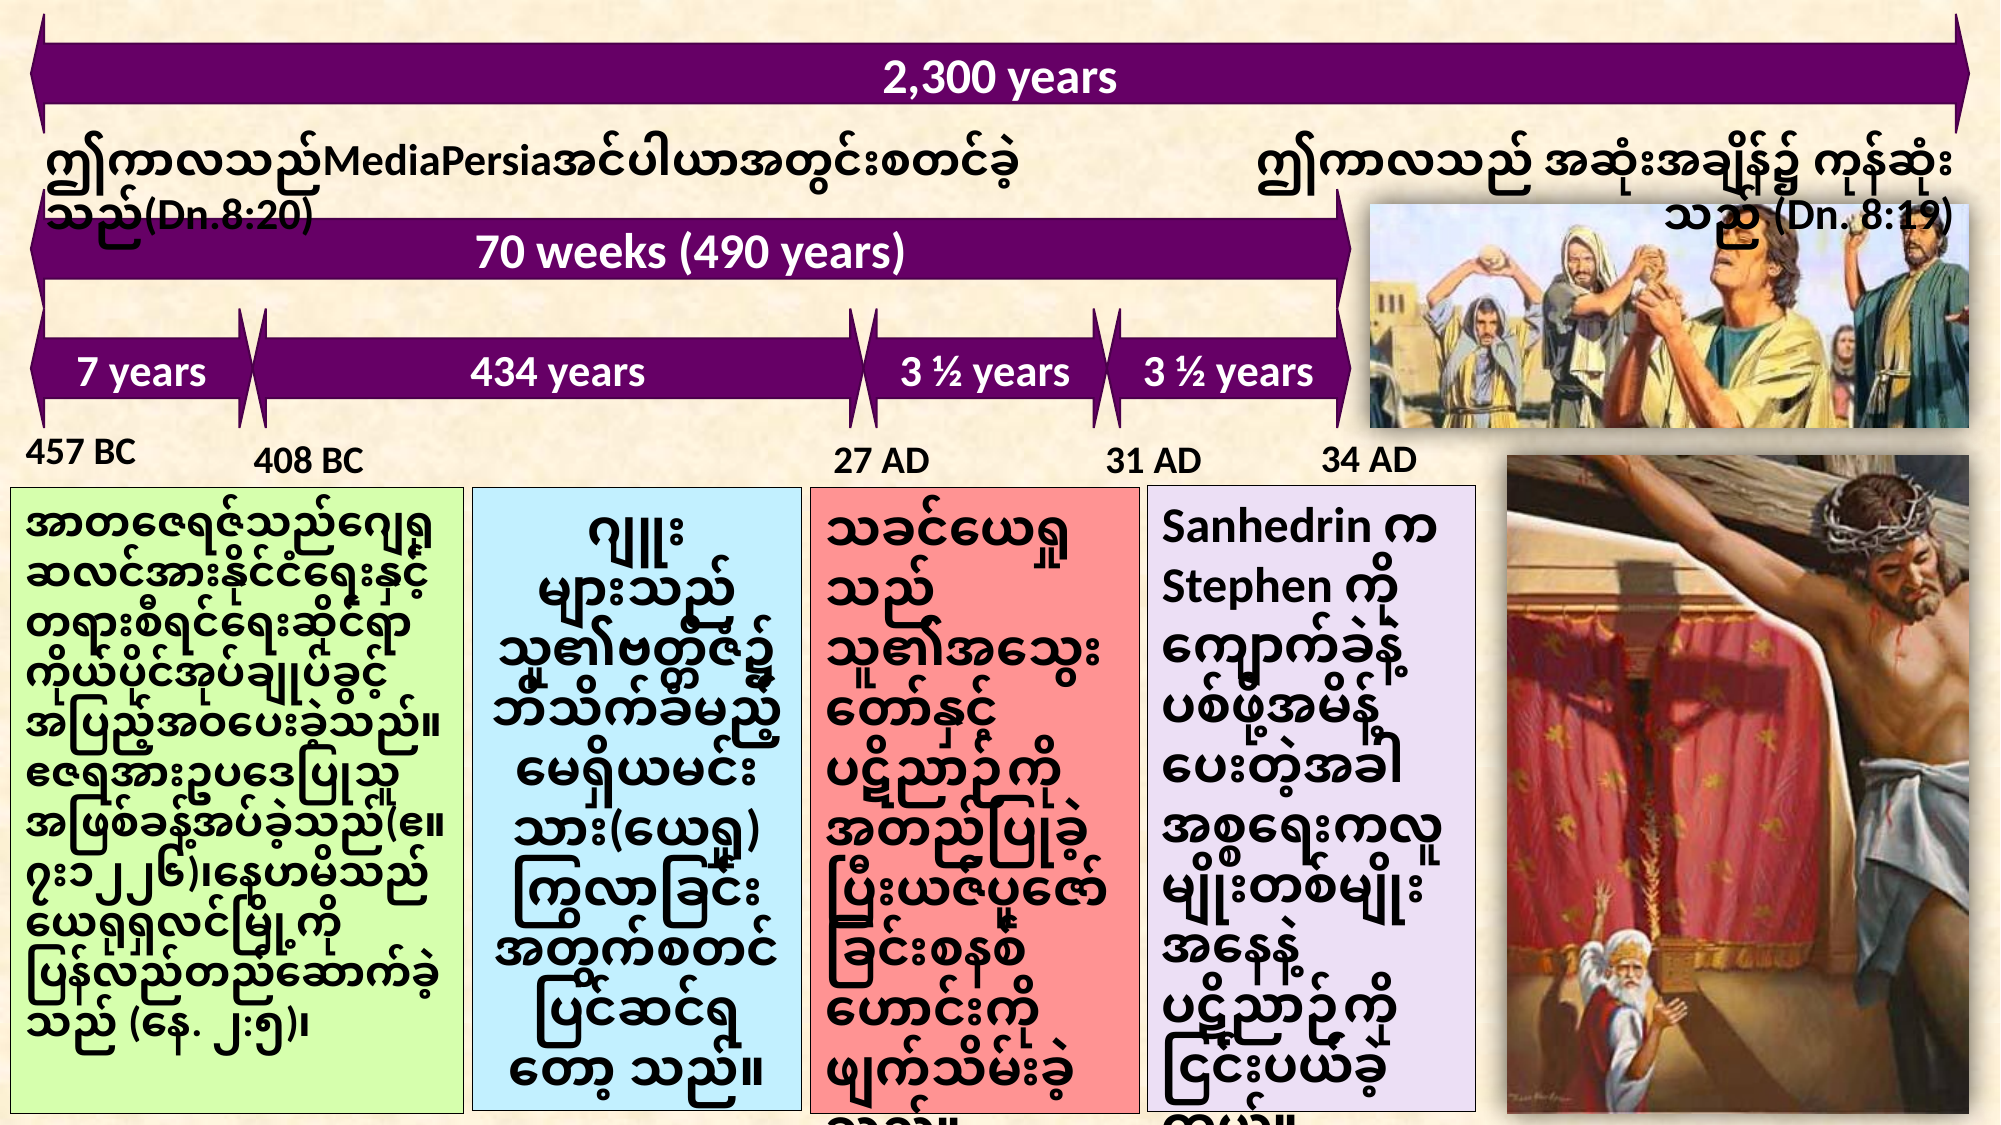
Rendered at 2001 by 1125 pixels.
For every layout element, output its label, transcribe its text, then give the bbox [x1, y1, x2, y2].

picture [0, 0, 2001, 1125]
text_box 457 BC [10, 418, 219, 480]
text_box 3 ½ years [1105, 308, 1352, 427]
text_box 408 BC [238, 427, 447, 487]
text_box ဂျူးများသည် သူ၏ဗတ္တိဇံ၌ ဘိသိက်ခံမည့် မေရှိယမင်းသား(ယေရှု) ကြွလာခြင်းအတွက်စတင်ပြင်ဆင်ရတော့ သည်။ [472, 487, 802, 1111]
text_box အာတဇေရဇ်သည်ဂျေရုဆလင်အားနိုင်ငံရေးနှင့်တရားစီရင်ရေးဆိုင်ရာကိုယ်ပိုင်အုပ်ချုပ်ခွင့်အပြည့်အဝပေးခဲ့သည်။ဧဇရအားဥပဒေပြုသူအဖြစ်ခန့်အပ်ခဲ့သည်(ဧ။၇း၁၂၂၆)၊နေဟမိသည် ယေရုရှလင်မြို့ကို ပြန်လည်တည်ဆောက်ခဲ့သည် (နေ. ၂:၅)၊ [10, 487, 464, 1114]
text_box 70 weeks (490 years) [29, 217, 1352, 308]
text_box 2,300 years [29, 13, 1971, 123]
text_box ဤကာလသည် အဆုံးအချိန်၌ ကုန်ဆုံးသည် (Dn. 8:19) [1165, 123, 1969, 246]
text_box 434 years [251, 308, 863, 427]
text_box 3 ½ years [862, 308, 1107, 429]
text_box သခင်ယေရှု သည်သူ၏အသွေးတော်နှင့် ပဋိညာဉ်ကို အတည်ပြုခဲ့ပြီးယဇ်ပူဇော်ခြင်းစနစ် ဟောင်းကို ဖျက်သိမ်းခဲ့ သည်။ [810, 487, 1140, 1114]
text_box 27 AD [818, 427, 1027, 487]
text_box 31 AD [1090, 427, 1299, 489]
text_box 7 years [29, 308, 253, 427]
text_box ဤကာလသည်MediaPersiaအင်ပါယာအတွင်းစတင်ခဲ့သည်(Dn.8:20) [30, 123, 1146, 246]
text_box Sanhedrin က Stephen ကို ကျောက်ခဲနဲ့ပစ်ဖို့အမိန့်ပေးတဲ့အခါအစ္စရေးကလူမျိုးတစ်မျိုးအနေနဲ့ ပဋိညာဉ်ကို ငြင်းပယ်ခဲ့ တယ်။ [1147, 485, 1476, 1112]
text_box 34 AD [1306, 426, 1514, 488]
